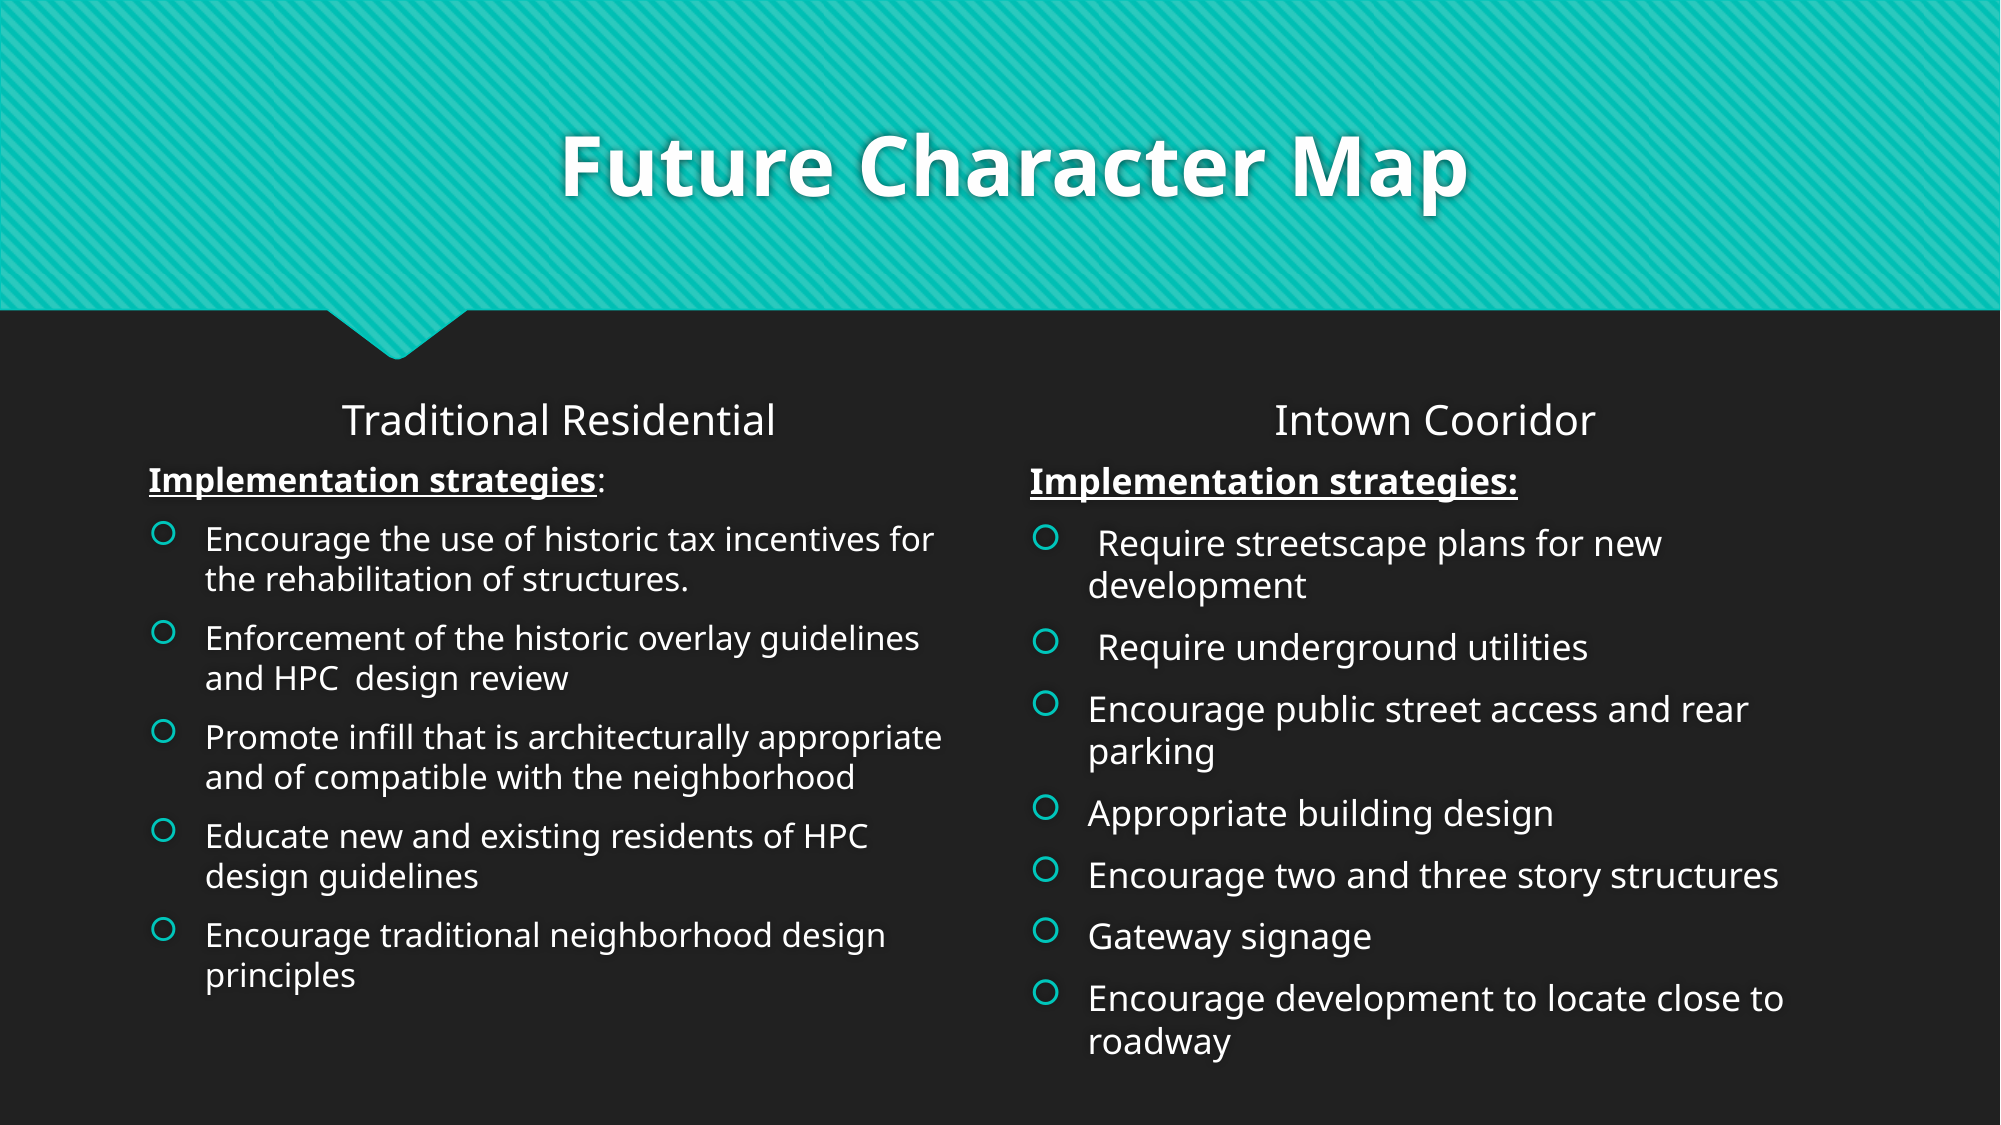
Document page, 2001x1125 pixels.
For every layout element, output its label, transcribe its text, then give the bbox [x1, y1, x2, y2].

list Intown Cooridor [1014, 356, 1868, 445]
list Implementation strategies: Encourage the use of historic tax incentives for the rehabilitation of structures. Enforcement of the historic overlay guidelines and HPC design review Promote infill that is architecturally appropriate and of compatible with the neighborhood Educate new and existing residents of HPC design guidelines Encourage traditional neighborhood design principles [133, 451, 985, 1052]
list Traditional Residential [133, 356, 985, 445]
list Implementation strategies: Require streetscape plans for new development Require underground utilities Encourage public street access and rear parking Appropriate building design Encourage two and three story structures Gateway signage Encourage development to locate close to roadway [1014, 451, 1868, 1073]
title Future Character Map [147, 42, 1883, 221]
